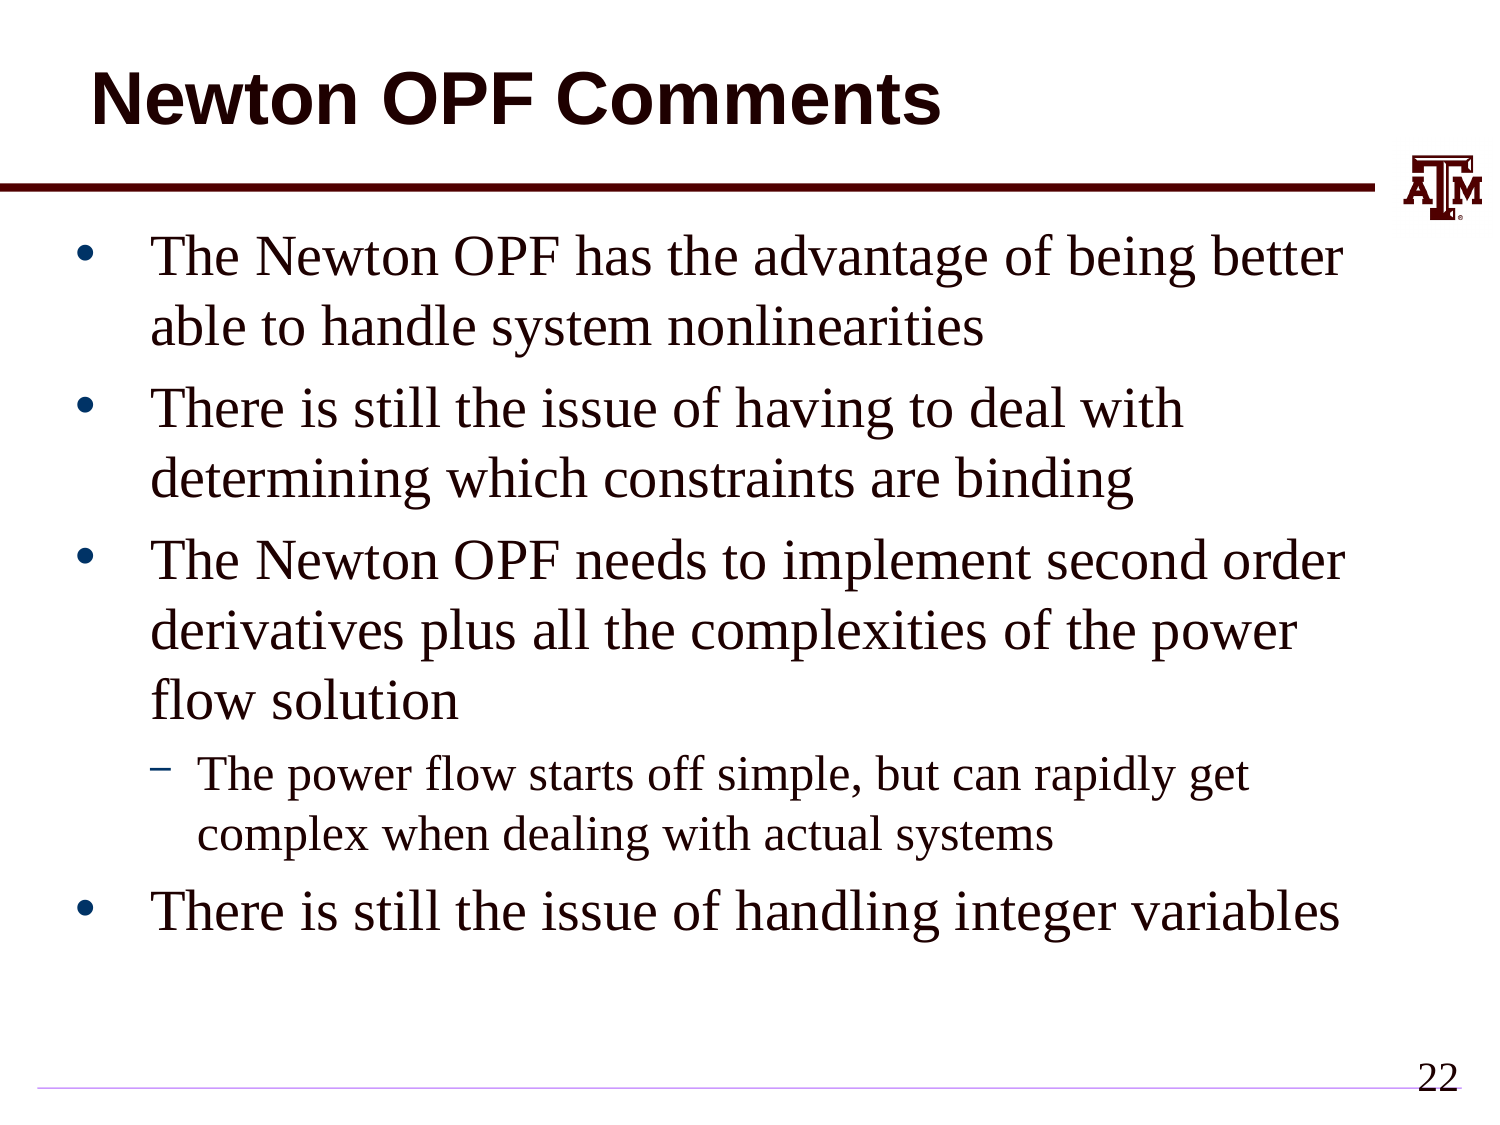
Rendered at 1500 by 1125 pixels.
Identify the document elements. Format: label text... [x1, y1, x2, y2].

picture [1392, 137, 1493, 238]
list The Newton OPF has the advantage of being better able to handle system nonlinearities There is still the issue of having to deal with determining which constraints are binding The Newton OPF needs to implement second order derivatives plus all the complexities of the power flow solution The power flow starts off simple, but can rapidly get complex when dealing with actual systems There is still the issue of handling integer variables [59, 209, 1373, 823]
title Newton OPF Comments [74, 12, 1388, 188]
text_box 22 [1162, 1037, 1475, 1113]
